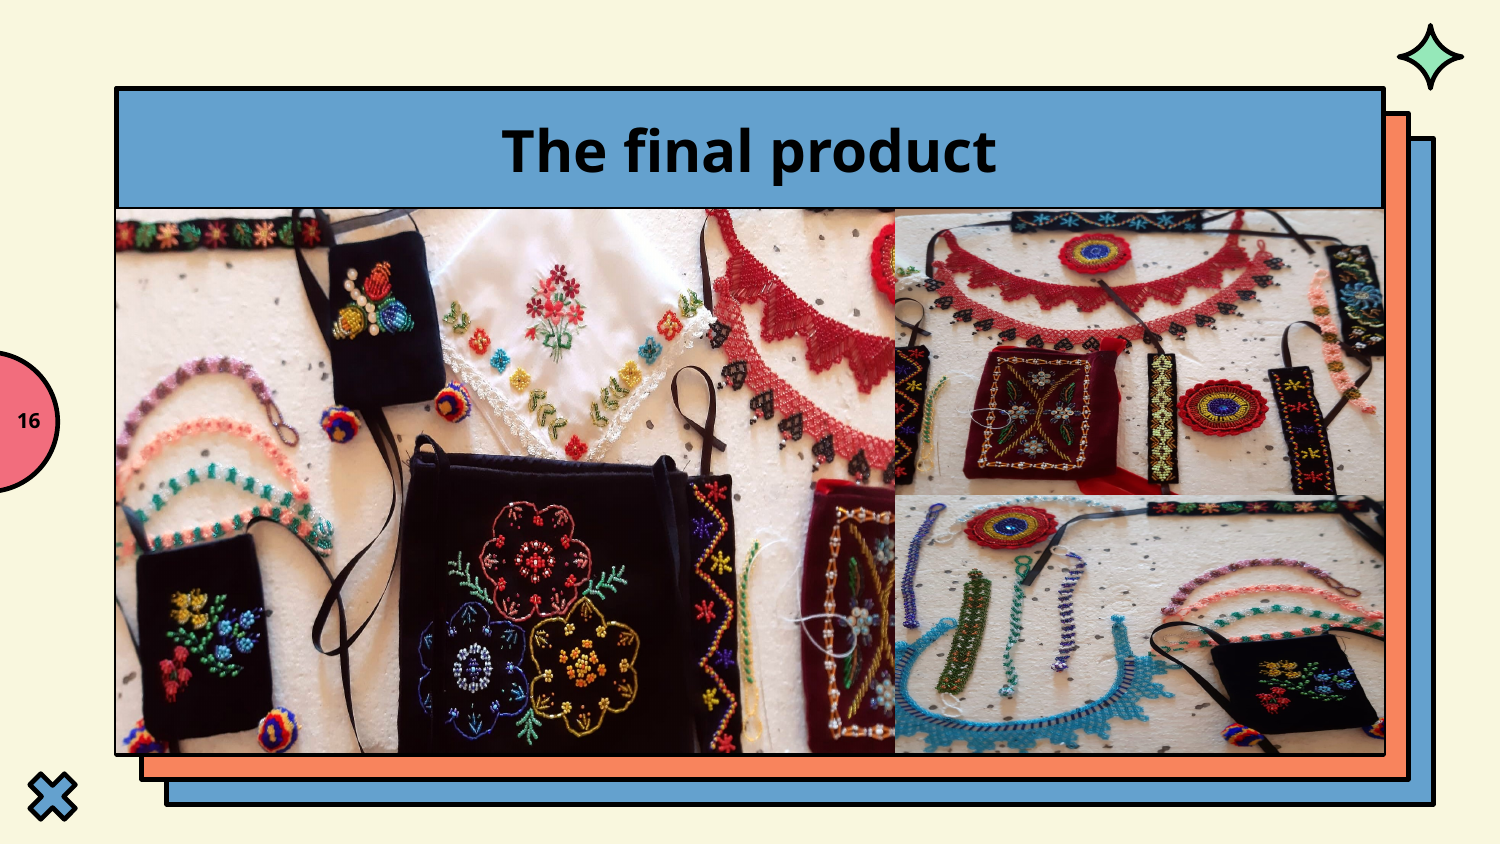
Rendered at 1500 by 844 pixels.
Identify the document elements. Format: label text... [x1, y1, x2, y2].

text_box The final product [116, 88, 1384, 208]
picture [116, 208, 1384, 753]
text_box <number> [0, 389, 58, 454]
